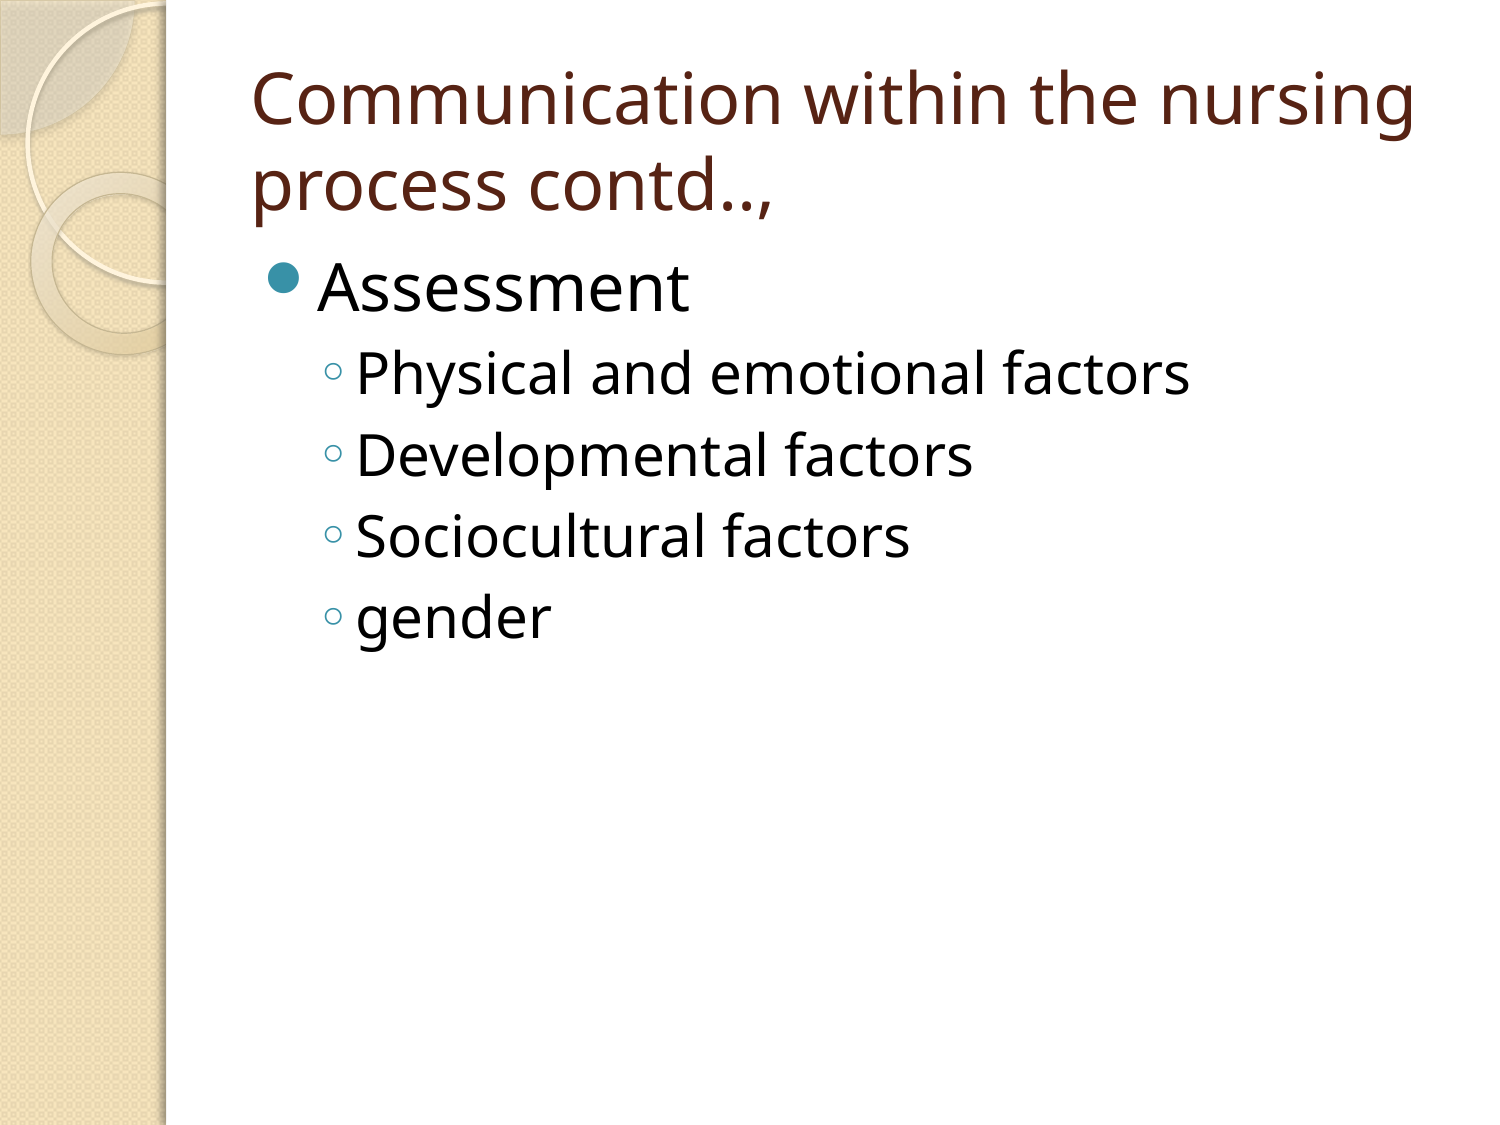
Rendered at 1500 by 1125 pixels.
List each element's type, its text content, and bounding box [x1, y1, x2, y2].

title Communication within the nursing process contd.., [235, 45, 1466, 233]
list Assessment Physical and emotional factors Developmental factors Sociocultural factors gender [235, 237, 1466, 1025]
